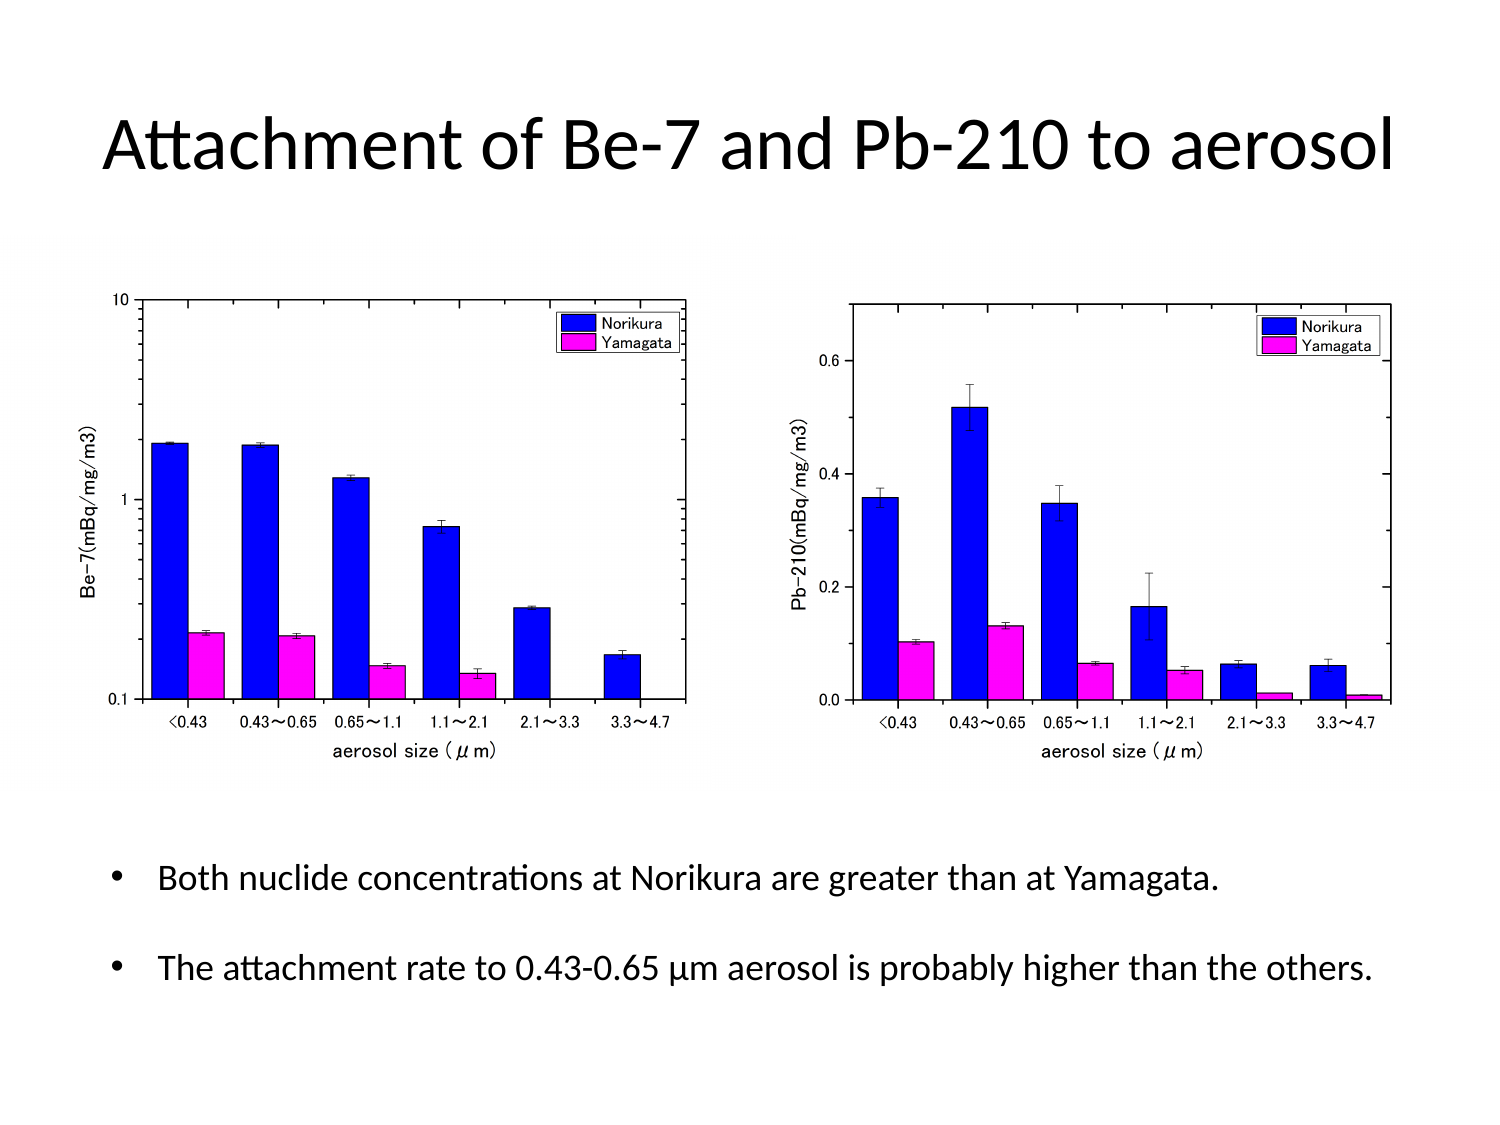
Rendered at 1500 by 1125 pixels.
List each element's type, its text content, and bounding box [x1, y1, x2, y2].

picture [0, 234, 1500, 791]
text_box Both nuclide concentrations at Norikura are greater than at Yamagata. The attachment rate to 0.43-0.65 μm aerosol is probably higher than the others. [95, 845, 1390, 1041]
title Attachment of Be-7 and Pb-210 to aerosol [75, 45, 1425, 233]
